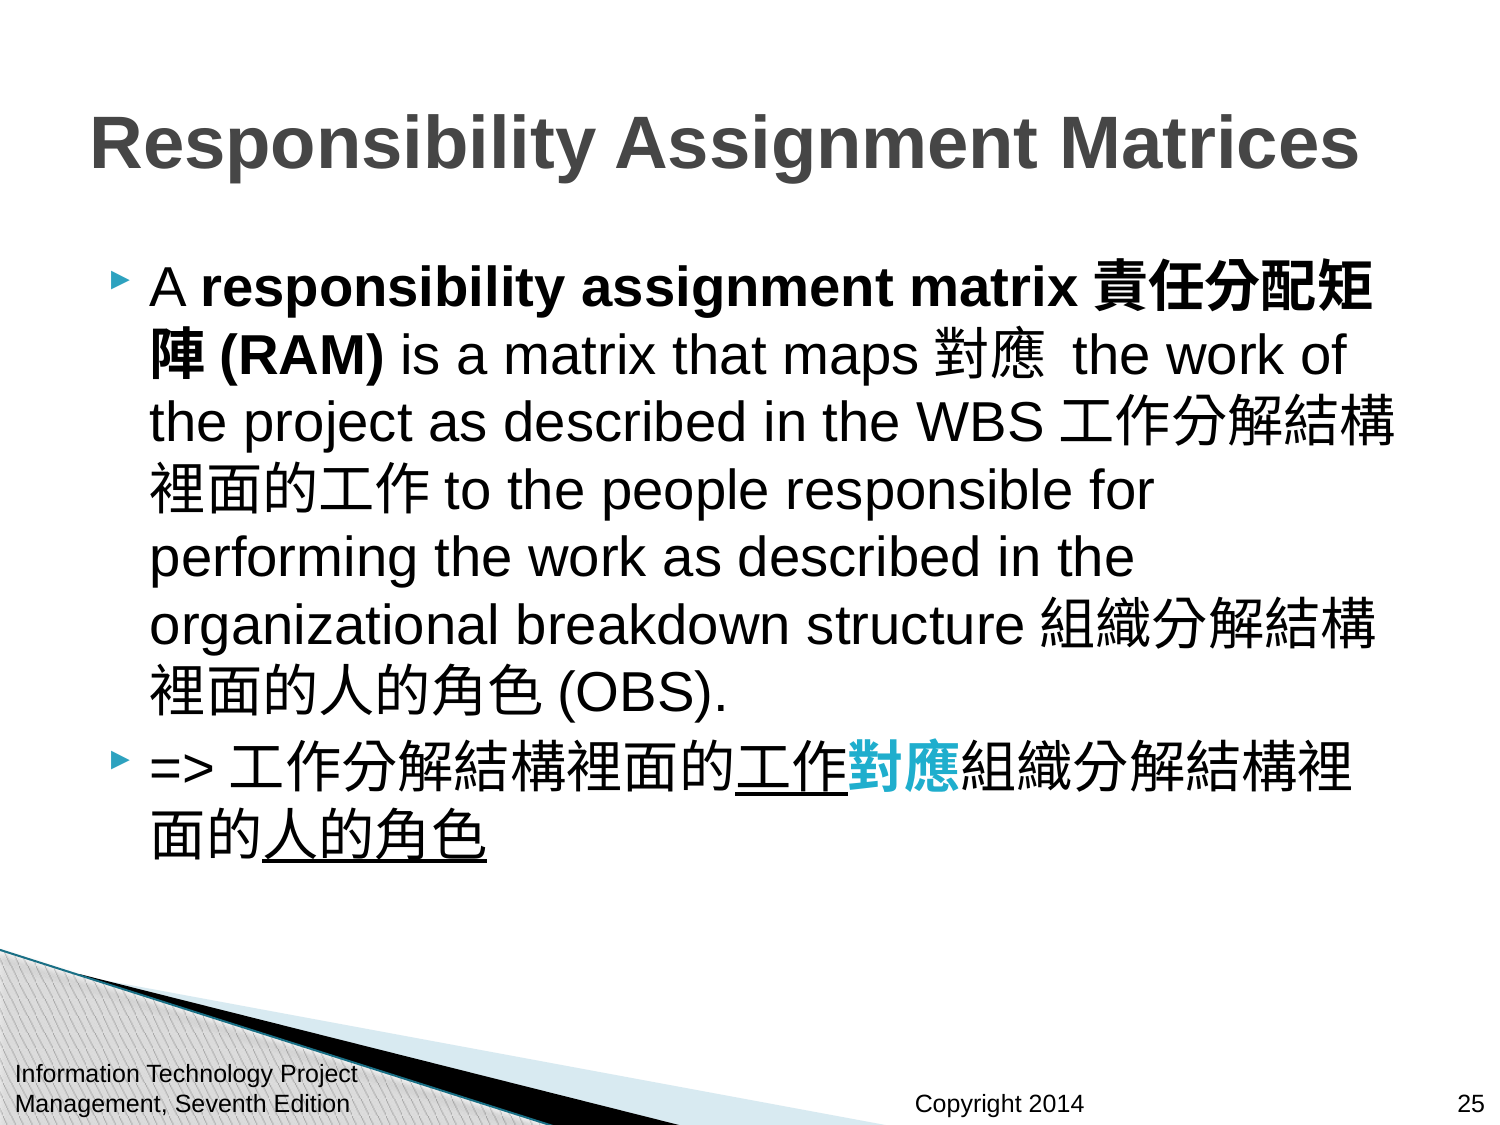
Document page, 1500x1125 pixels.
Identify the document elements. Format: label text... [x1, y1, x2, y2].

slide_number 25 [1408, 1065, 1500, 1125]
title Responsibility Assignment Matrices [75, 45, 1425, 233]
list A responsibility assignment matrix責任分配矩陣(RAM) is a matrix that maps對應 the work of the project as described in the WBS工作分解結構裡面的工作to the people responsible for performing the work as described in the organizational breakdown structure組織分解結構裡面的人的角色(OBS). =>工作分解結構裡面的工作對應組織分解結構裡面的人的角色 [74, 242, 1426, 986]
footer Information Technology Project Management, Seventh Edition [0, 1065, 425, 1125]
